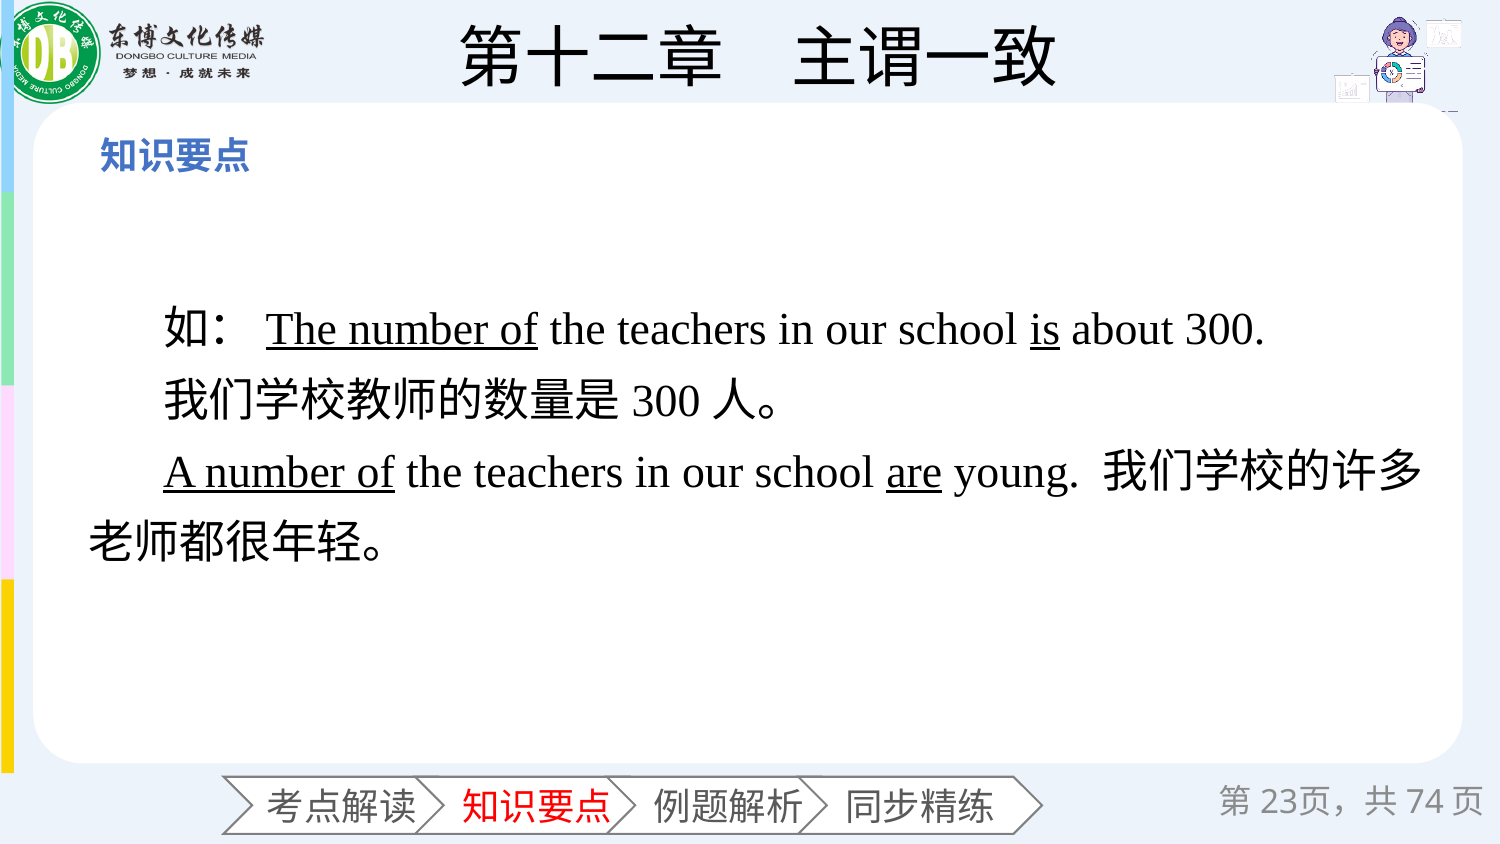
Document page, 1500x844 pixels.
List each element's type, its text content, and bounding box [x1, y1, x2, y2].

slide_number 第页，共74页 [1195, 780, 1500, 826]
picture [1312, 0, 1487, 131]
picture [14, 1, 265, 104]
text_box 如：The number of the teachers in our school is about 300. 我们学校教师的数量是300人。 A number of the teachers in our school are young. 我们学校的许多老师都很年轻。 [73, 274, 1471, 576]
